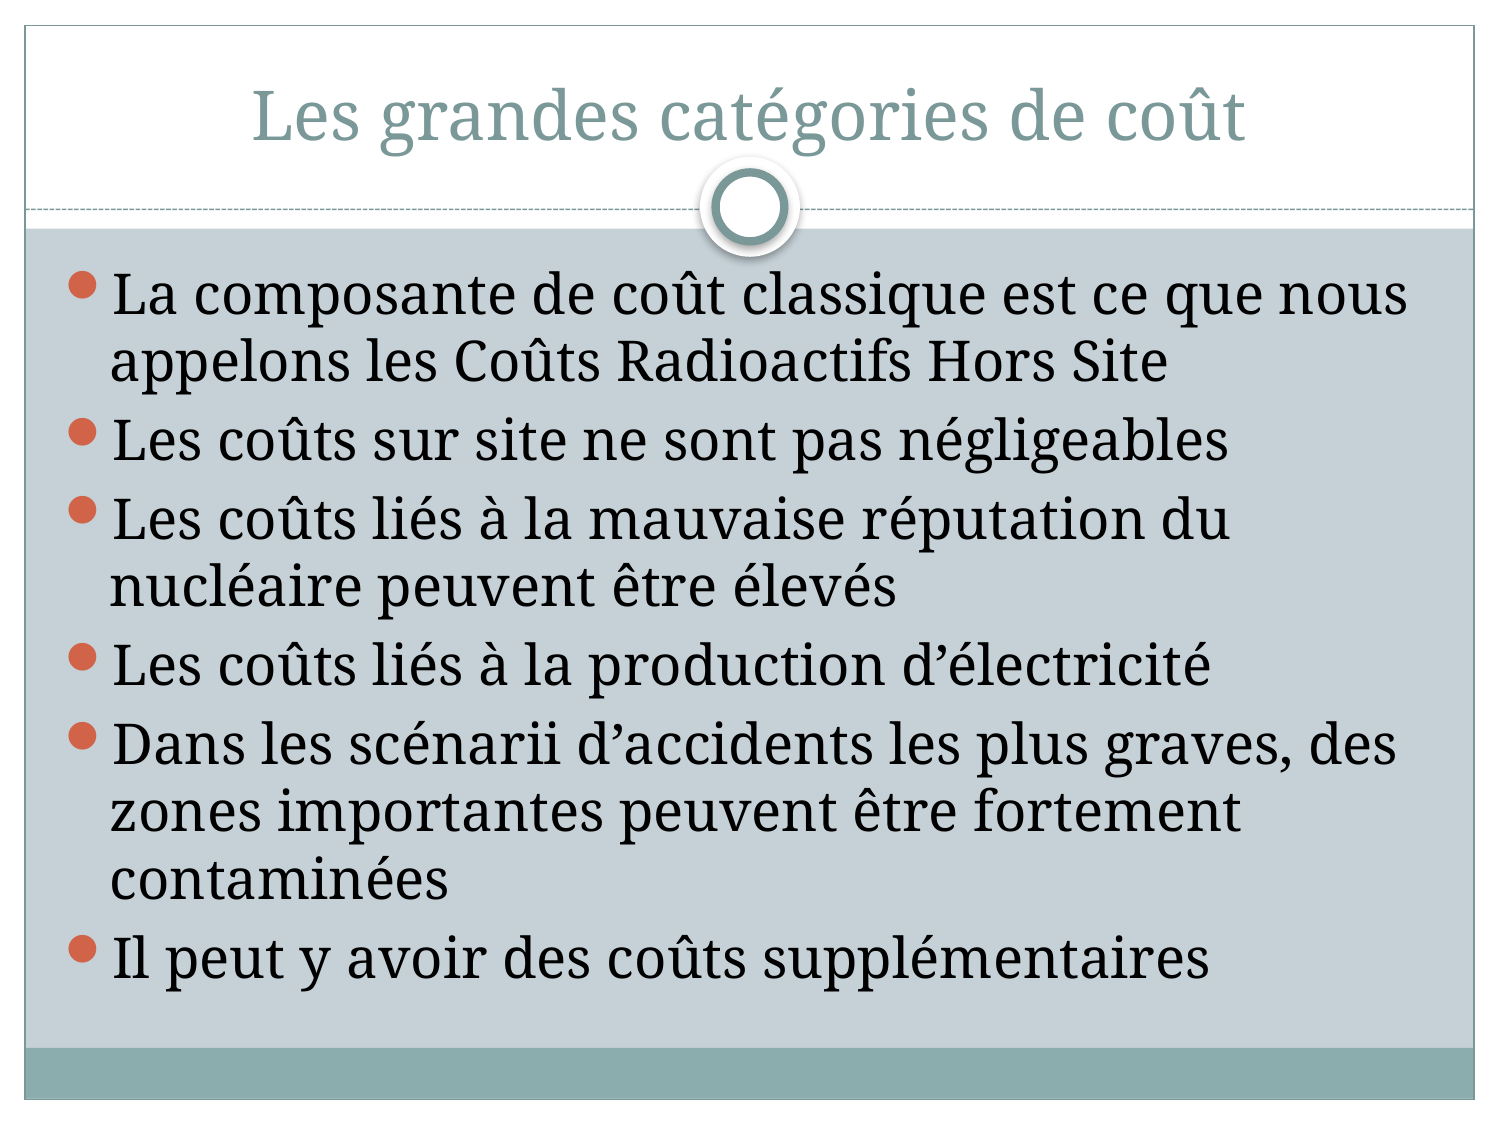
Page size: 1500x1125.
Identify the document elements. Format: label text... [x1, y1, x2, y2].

title Les grandes catégories de coût [49, 37, 1450, 163]
list La composante de coût classique est ce que nous appelons les Coûts Radioactifs Hors Site Les coûts sur site ne sont pas négligeables Les coûts liés à la mauvaise réputation du nucléaire peuvent être élevés Les coûts liés à la production d’électricité Dans les scénarii d’accidents les plus graves, des zones importantes peuvent être fortement contaminées Il peut y avoir des coûts supplémentaires [49, 250, 1445, 1001]
